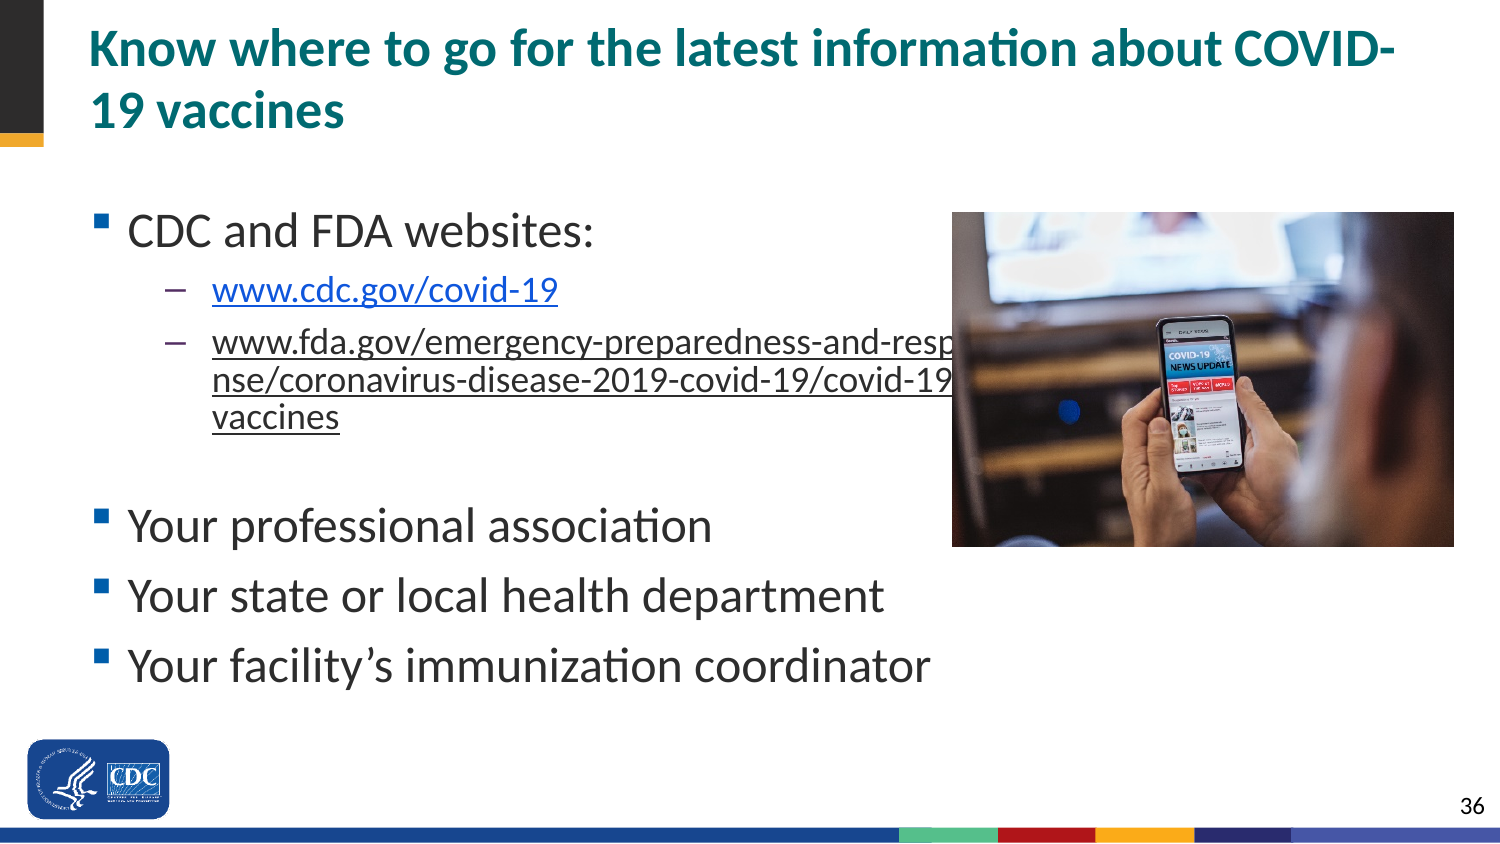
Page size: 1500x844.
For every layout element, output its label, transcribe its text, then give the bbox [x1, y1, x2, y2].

title Know where to go for the latest information about COVID-19 vaccines [75, 33, 1425, 147]
picture [952, 212, 1455, 547]
picture [26, 738, 170, 821]
list CDC and FDA websites: www.cdc.gov/covid-19 www.fda.gov/emergency-preparedness-and-response/coronavirus-disease-2019-covid-19/covid-19-vaccines Your professional association Your state or local health department Your facility’s immunization coordinator [75, 190, 993, 739]
